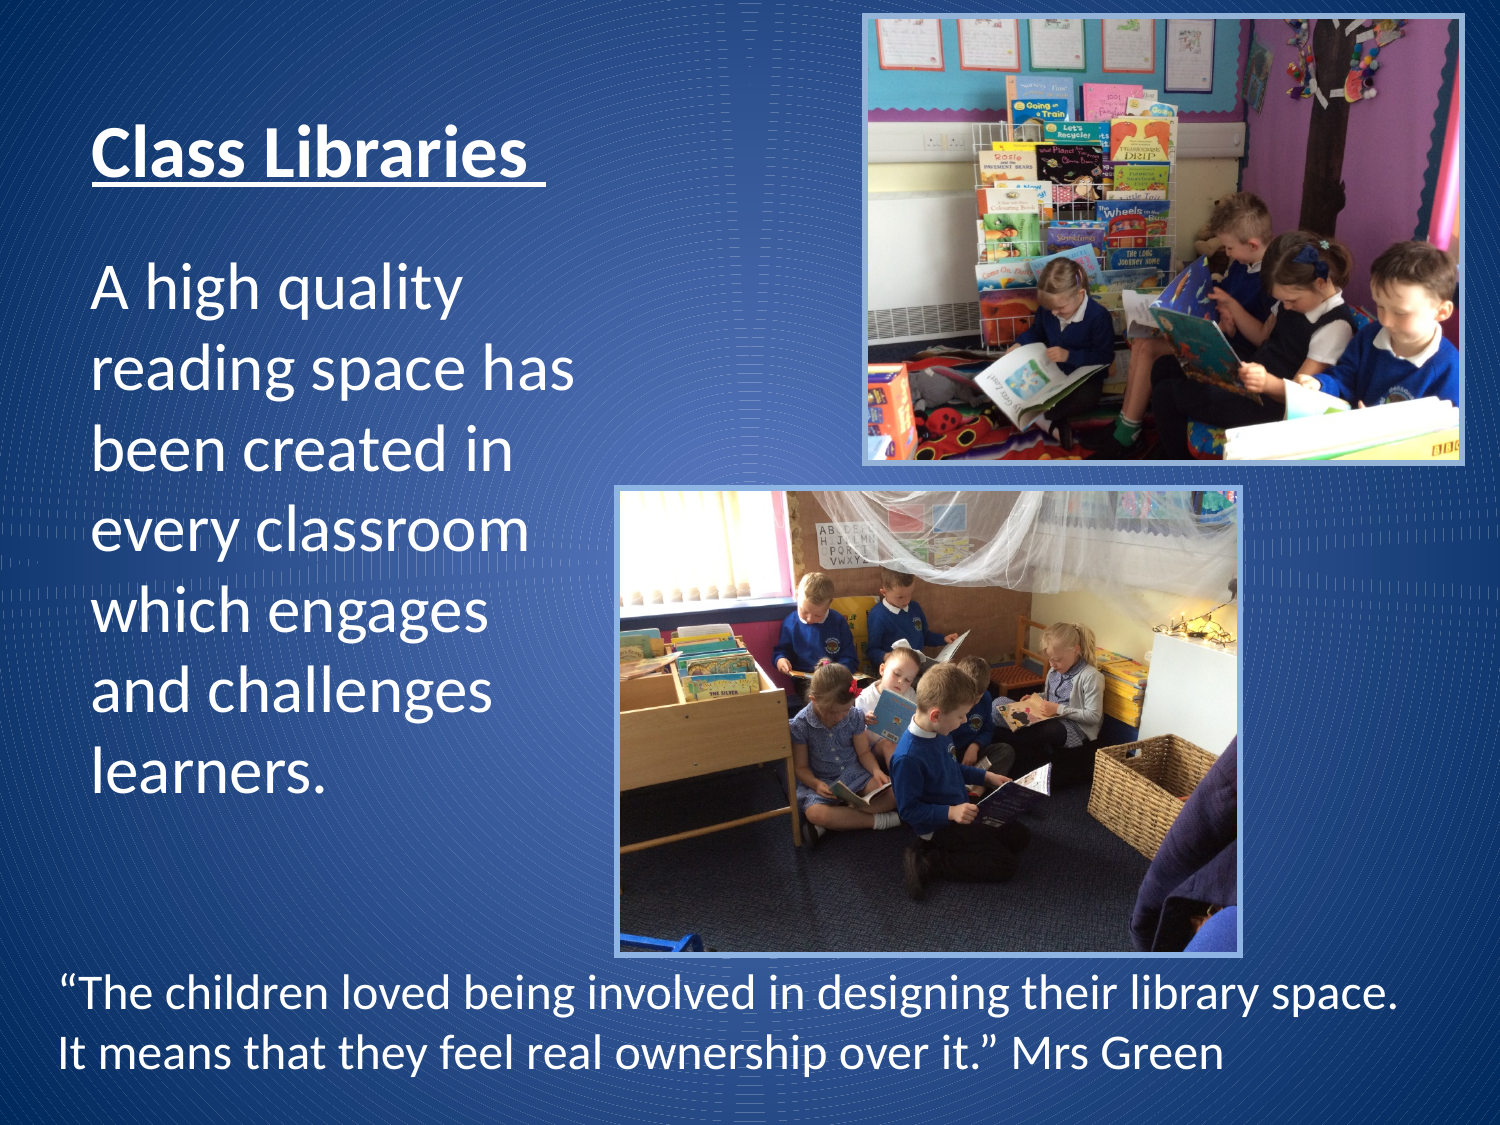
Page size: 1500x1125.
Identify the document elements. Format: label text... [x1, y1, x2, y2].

title Class Libraries [76, 42, 571, 200]
text_box “The children loved being involved in designing their library space. It means that they feel real ownership over it.” Mrs Green [42, 952, 1437, 1087]
picture [867, 18, 1459, 461]
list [619, 490, 1237, 953]
list A high quality reading space has been created in every classroom which engages and challenges learners. [75, 235, 597, 823]
